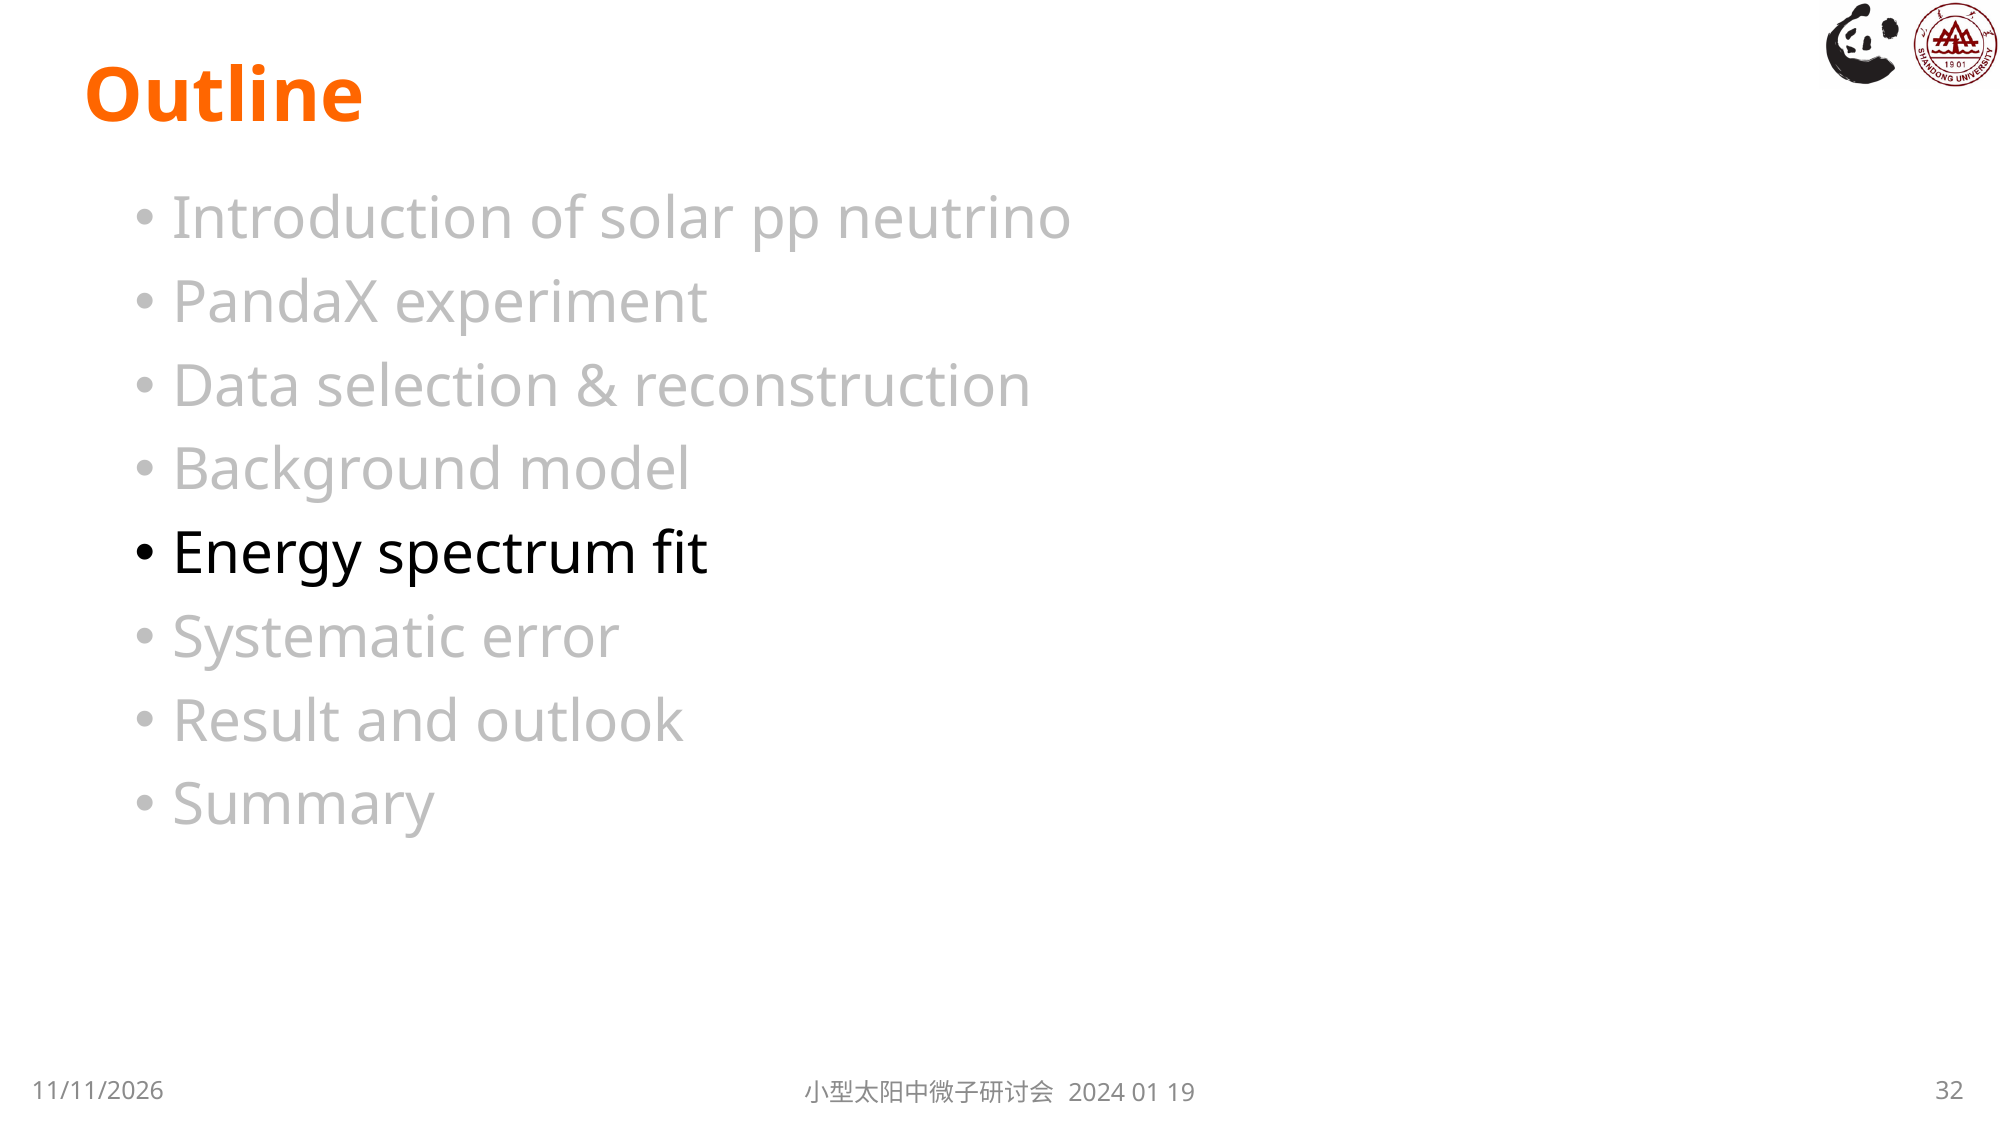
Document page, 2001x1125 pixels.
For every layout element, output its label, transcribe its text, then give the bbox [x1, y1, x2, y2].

footer 小型太阳中微子研讨会 2024 01 19 [662, 1061, 1338, 1122]
picture [1819, 0, 2000, 89]
list Introduction of solar pp neutrino PandaX experiment Data selection & reconstruction Background model Energy spectrum fit Systematic error Result and outlook Summary [119, 181, 1206, 895]
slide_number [16, 1061, 467, 1122]
title Outline [66, 37, 1934, 156]
slide_number 32 [1528, 1061, 1979, 1122]
